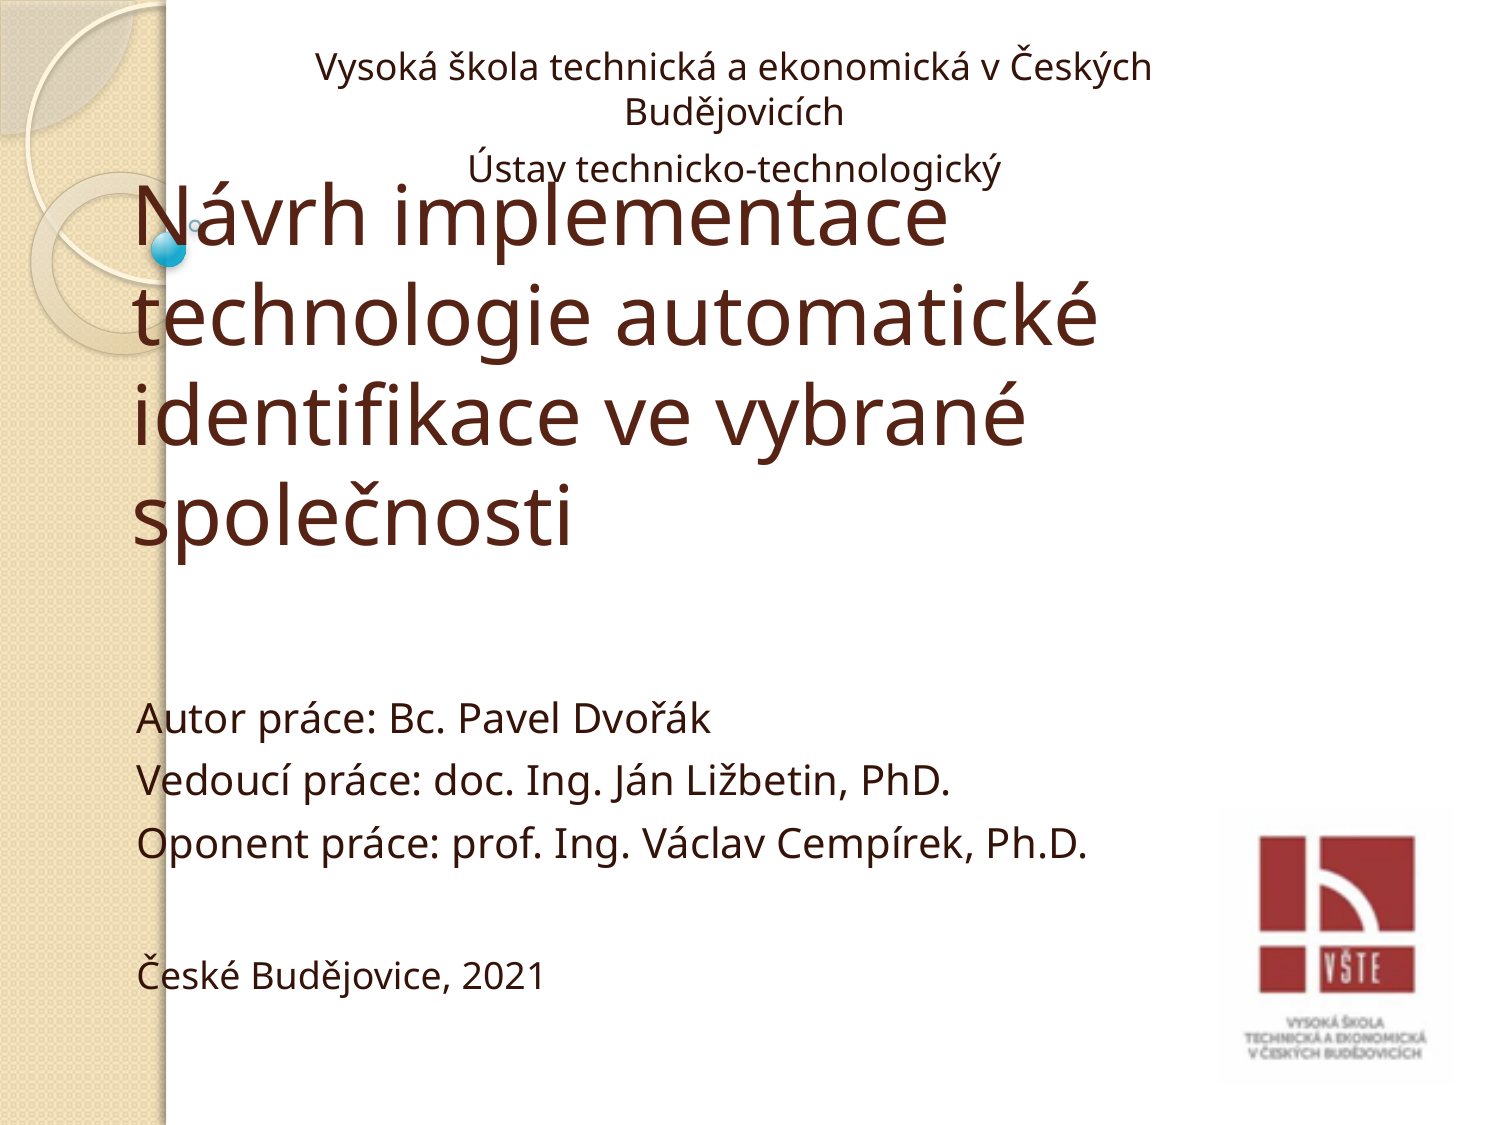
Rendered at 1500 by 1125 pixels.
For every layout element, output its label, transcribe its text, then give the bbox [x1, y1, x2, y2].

title Návrh implementace technologie automatické identifikace ve vybrané společnosti [117, 328, 1393, 570]
picture [1218, 808, 1454, 1084]
text_box Vysoká škola technická a ekonomická v Českých Budějovicích Ústav technicko-technologický [234, 35, 1231, 198]
subtitle Autor práce: Bc. Pavel Dvořák Vedoucí práce: doc. Ing. Ján Ližbetin, PhD. Oponent práce: prof. Ing. Václav Cempírek, Ph.D. České Budějovice, 2021 [117, 691, 1393, 1055]
